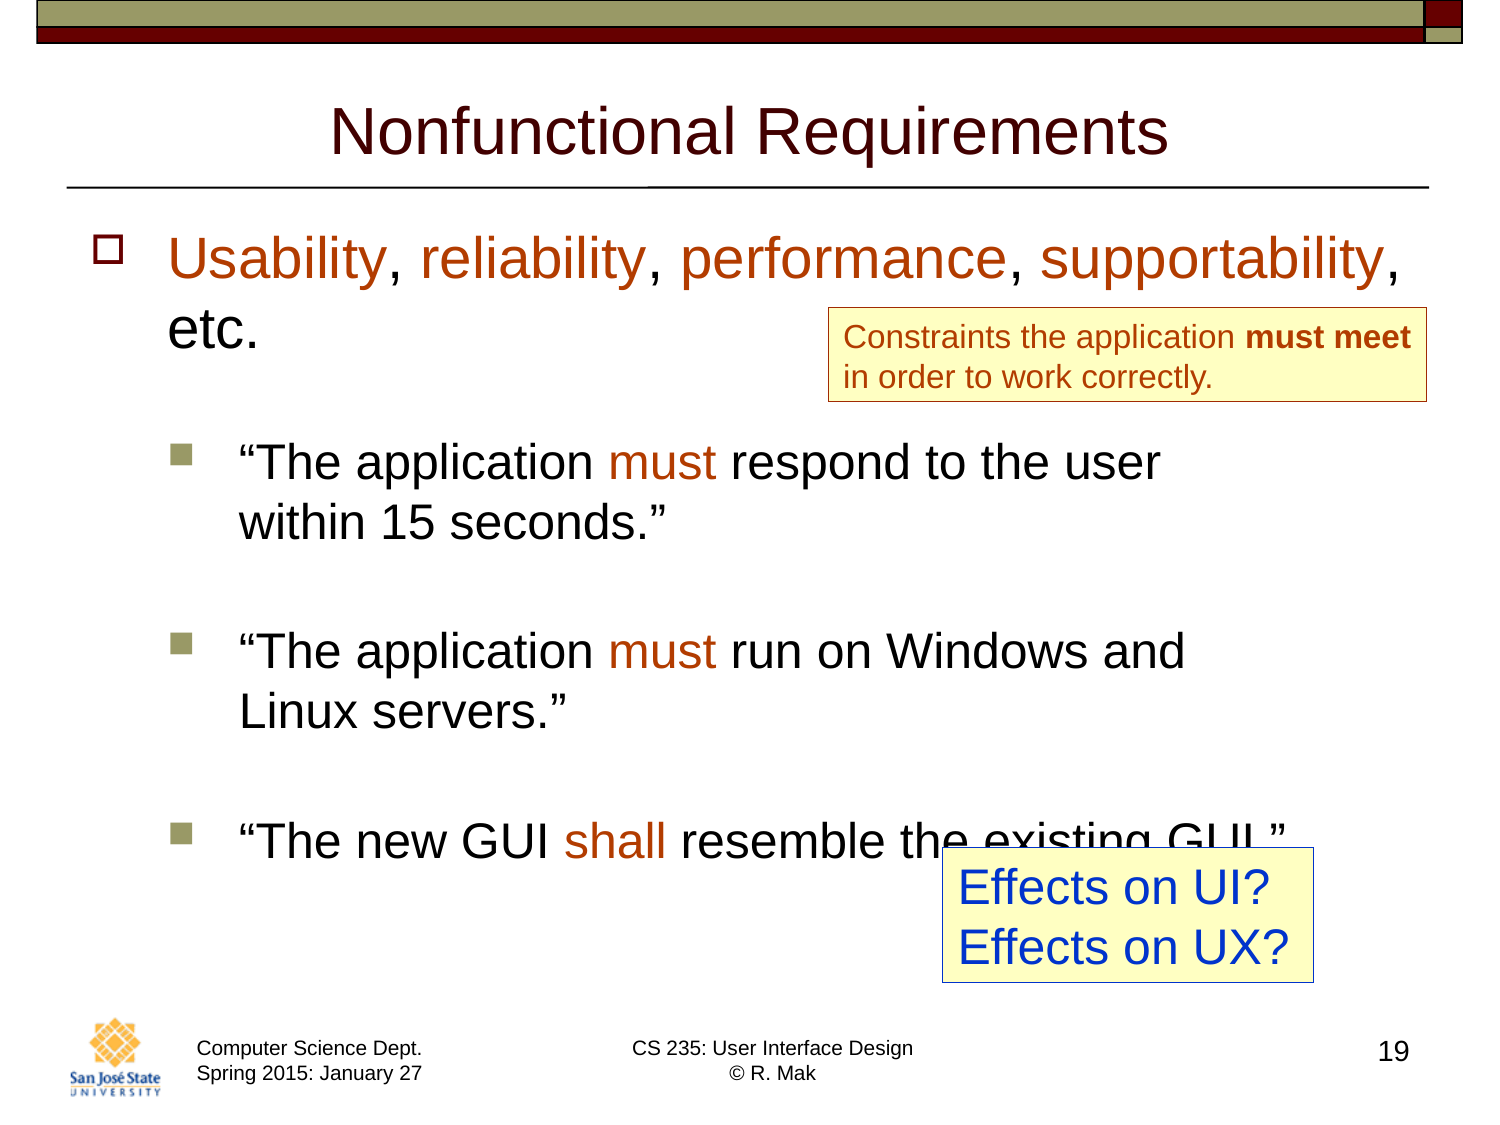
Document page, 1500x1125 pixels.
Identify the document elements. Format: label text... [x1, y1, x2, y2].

slide_number 19 [1112, 1025, 1425, 1100]
text_box Constraints the application must meet in order to work correctly. [828, 307, 1427, 402]
text_box Effects on UI? Effects on UX? [942, 847, 1314, 983]
picture [60, 1012, 166, 1112]
list Usability, reliability, performance, supportability, etc. “The application must respond to the user within 15 seconds.” “The application must run on Windows and Linux servers.” “The new GUI shall resemble the existing GUI.” [75, 212, 1425, 1006]
title Nonfunctional Requirements [75, 67, 1425, 175]
